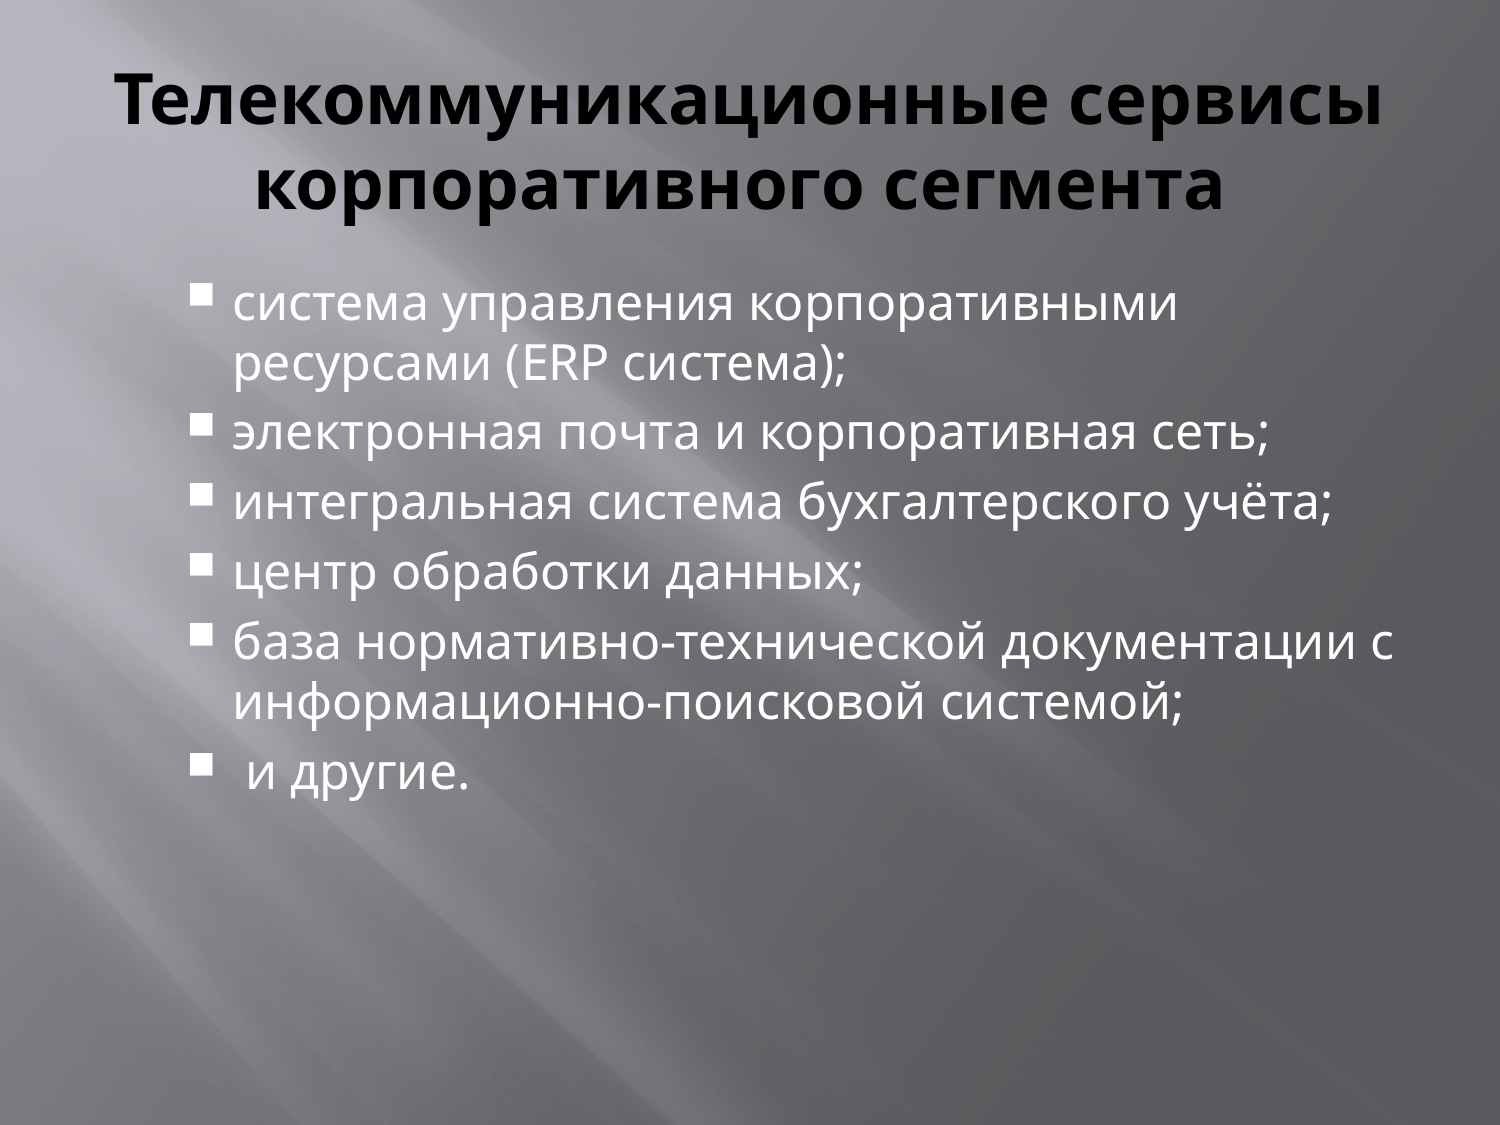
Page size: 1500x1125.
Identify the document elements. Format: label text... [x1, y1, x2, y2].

title Телекоммуникационные сервисы корпоративного сегмента [75, 45, 1425, 233]
list система управления корпоративными ресурсами (ERP система); электронная почта и корпоративная сеть; интегральная система бухгалтерского учёта; центр обработки данных; база нормативно-технической документации с информационно-поисковой системой; и другие. [75, 262, 1425, 1035]
